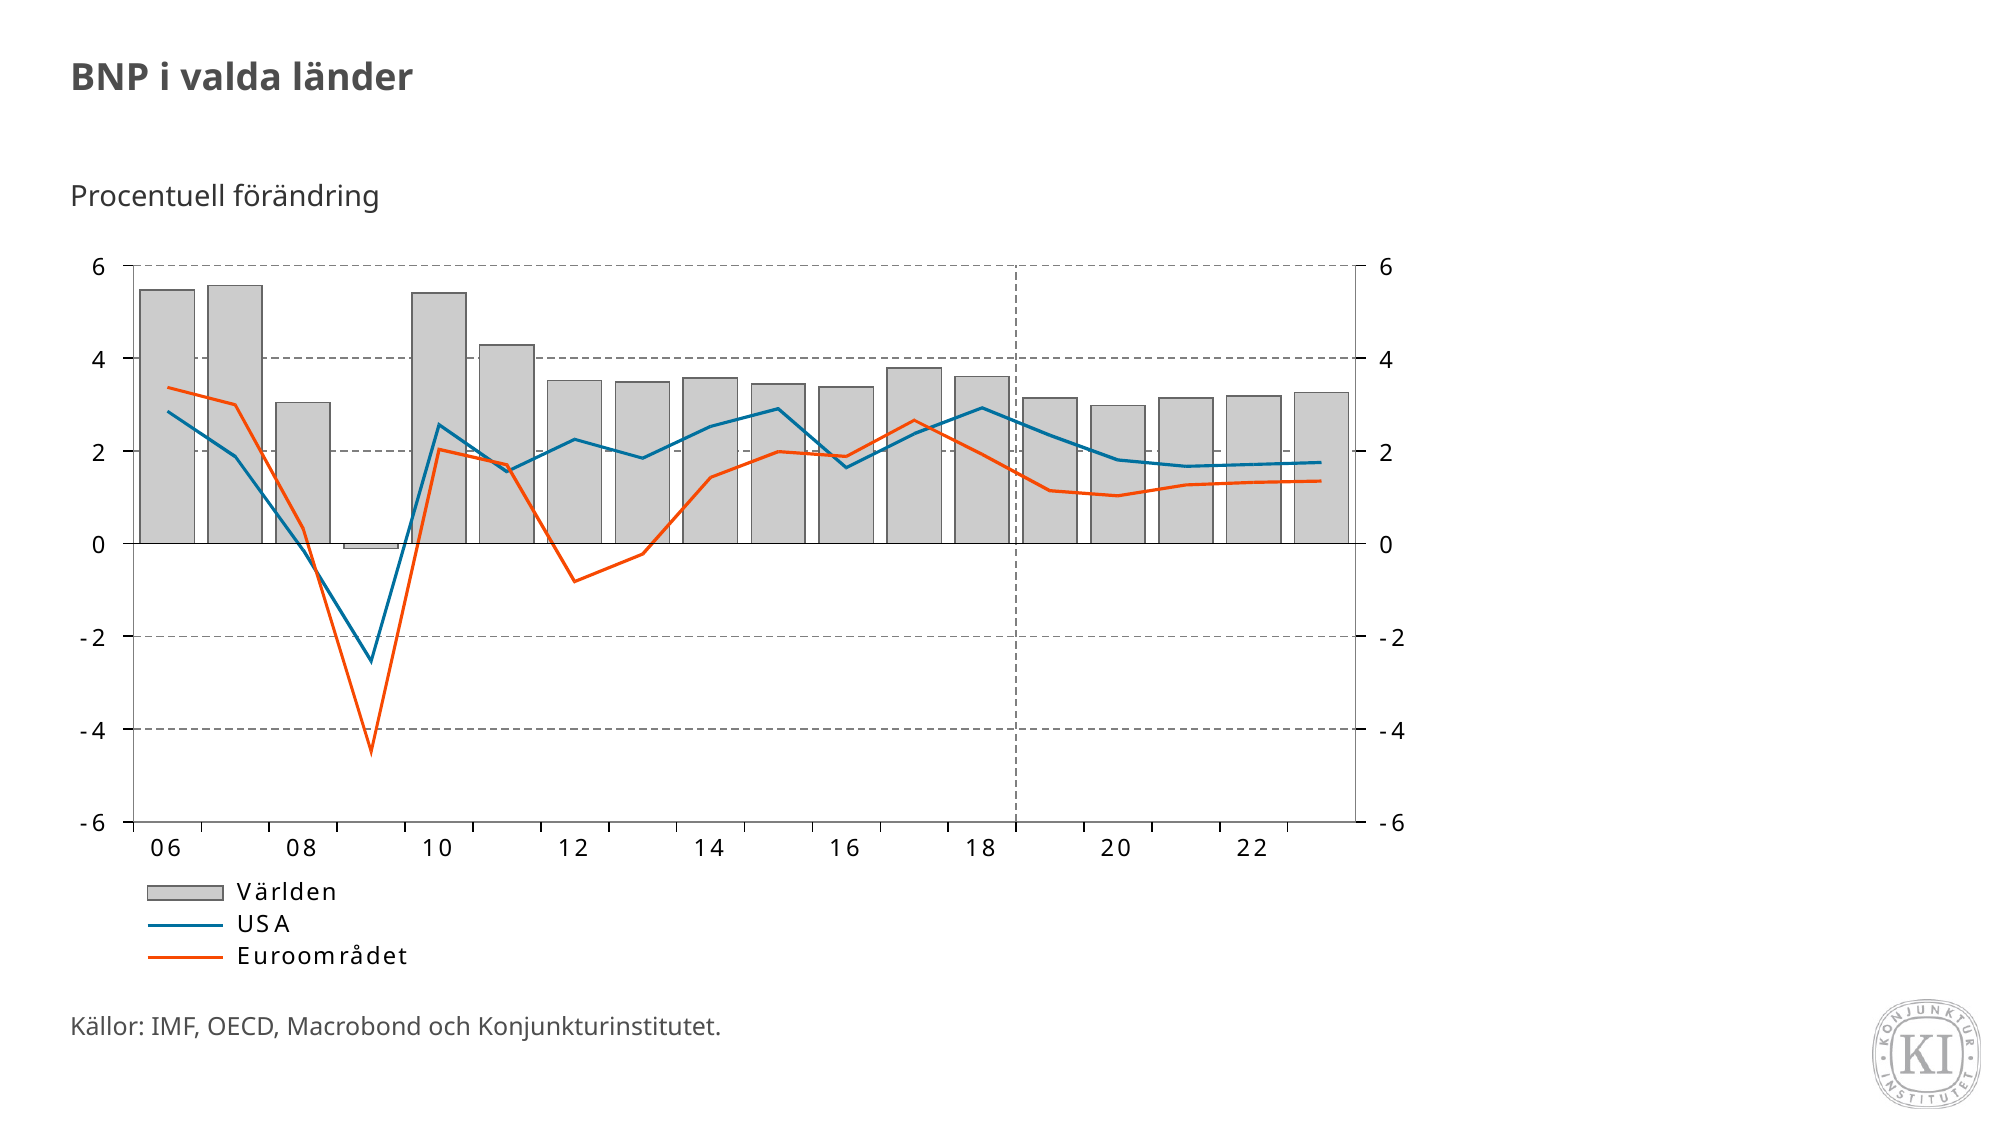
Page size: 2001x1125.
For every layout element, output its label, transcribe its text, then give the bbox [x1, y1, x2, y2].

picture [1872, 999, 1981, 1109]
title BNP i valda länder [55, 45, 1476, 128]
list Procentuell förändring [55, 137, 1476, 220]
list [30, 228, 1453, 998]
subtitle Källor: IMF, OECD, Macrobond och Konjunkturinstitutet. [55, 1003, 1476, 1106]
